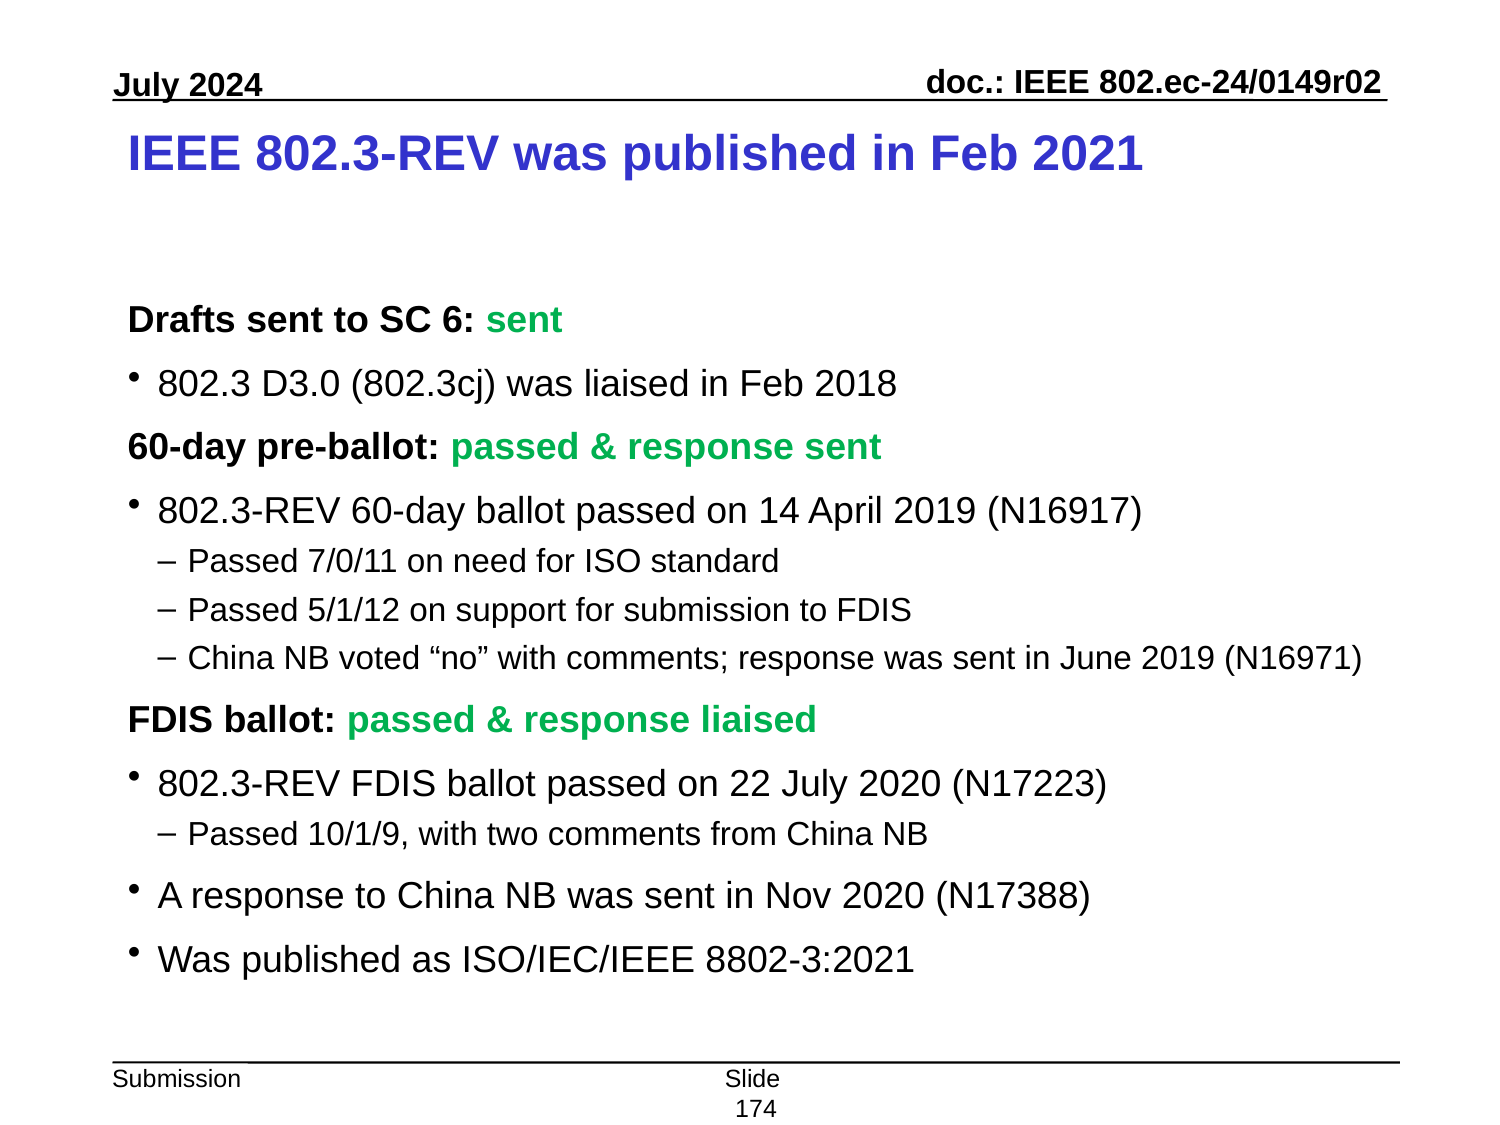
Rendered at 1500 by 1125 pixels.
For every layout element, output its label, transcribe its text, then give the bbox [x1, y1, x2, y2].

list Drafts sent to SC 6: sent 802.3 D3.0 (802.3cj) was liaised in Feb 2018 60-day pre-ballot: passed & response sent 802.3-REV 60-day ballot passed on 14 April 2019 (N16917) Passed 7/0/11 on need for ISO standard Passed 5/1/12 on support for submission to FDIS China NB voted “no” with comments; response was sent in June 2019 (N16971) FDIS ballot: passed & response liaised 802.3-REV FDIS ballot passed on 22 July 2020 (N17223) Passed 10/1/9, with two comments from China NB A response to China NB was sent in Nov 2020 (N17388) Was published as ISO/IEC/IEEE 8802-3:2021 [112, 287, 1388, 963]
slide_number Slide 174 [709, 1061, 803, 1093]
title IEEE 802.3-REV was published in Feb 2021 [112, 112, 1388, 287]
